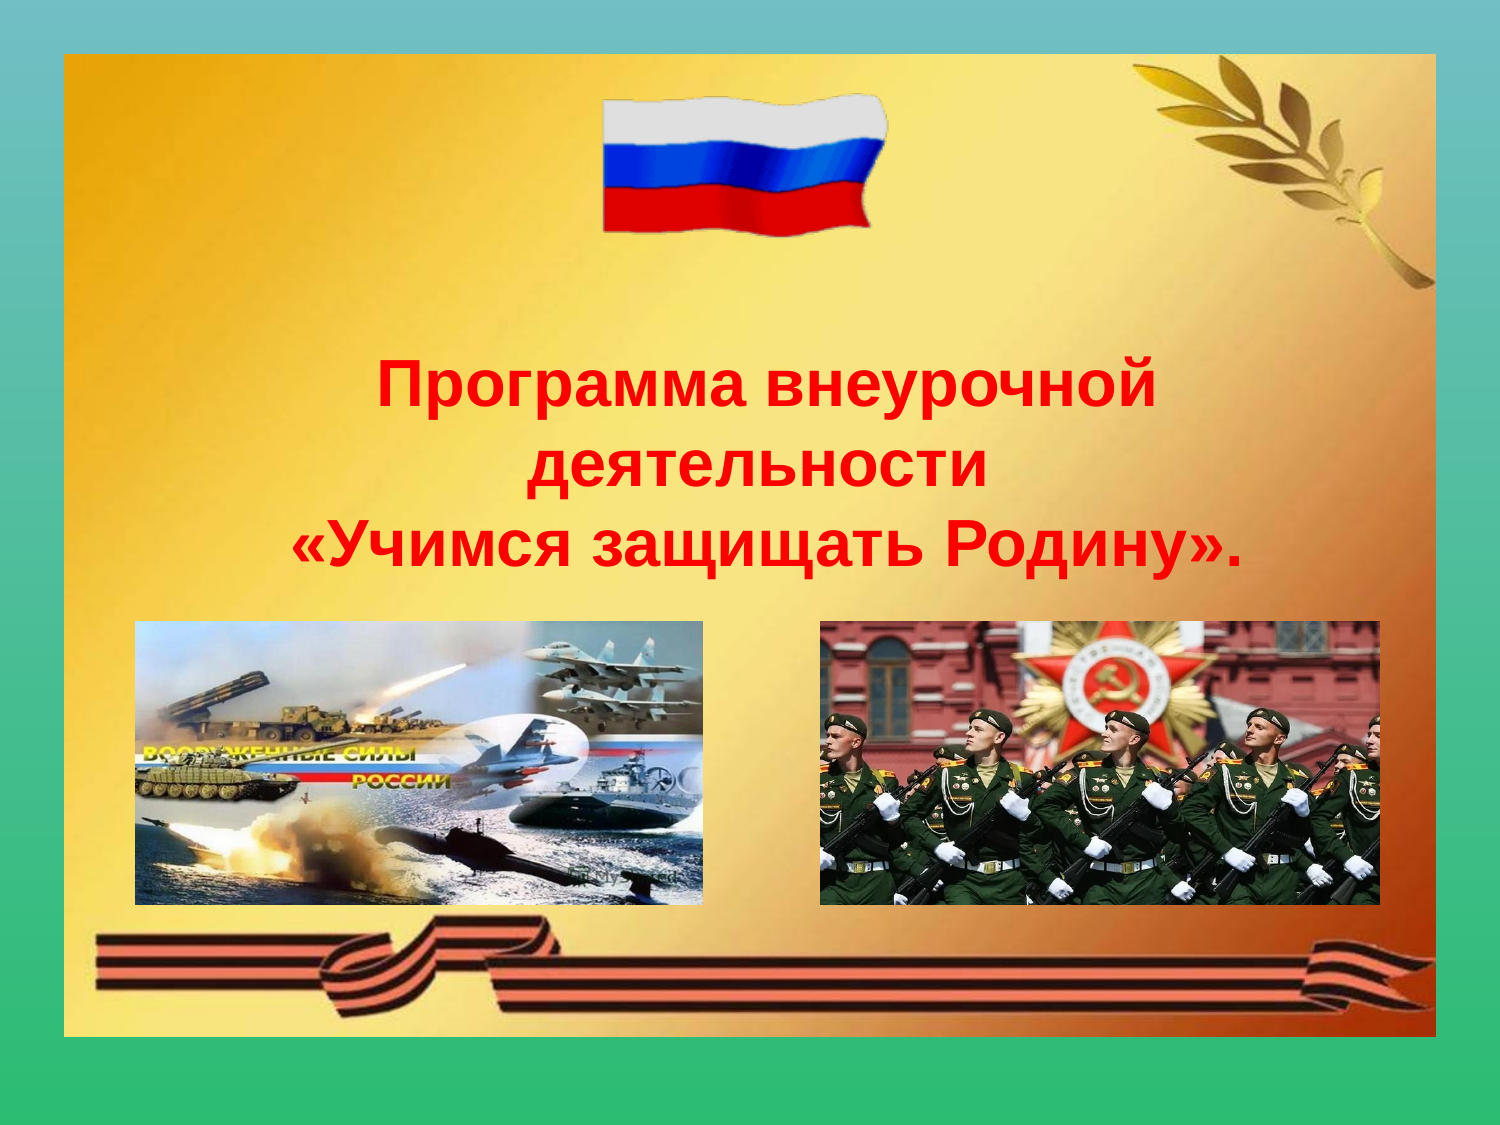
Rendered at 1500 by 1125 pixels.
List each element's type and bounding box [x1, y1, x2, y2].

picture [64, 54, 1436, 1037]
